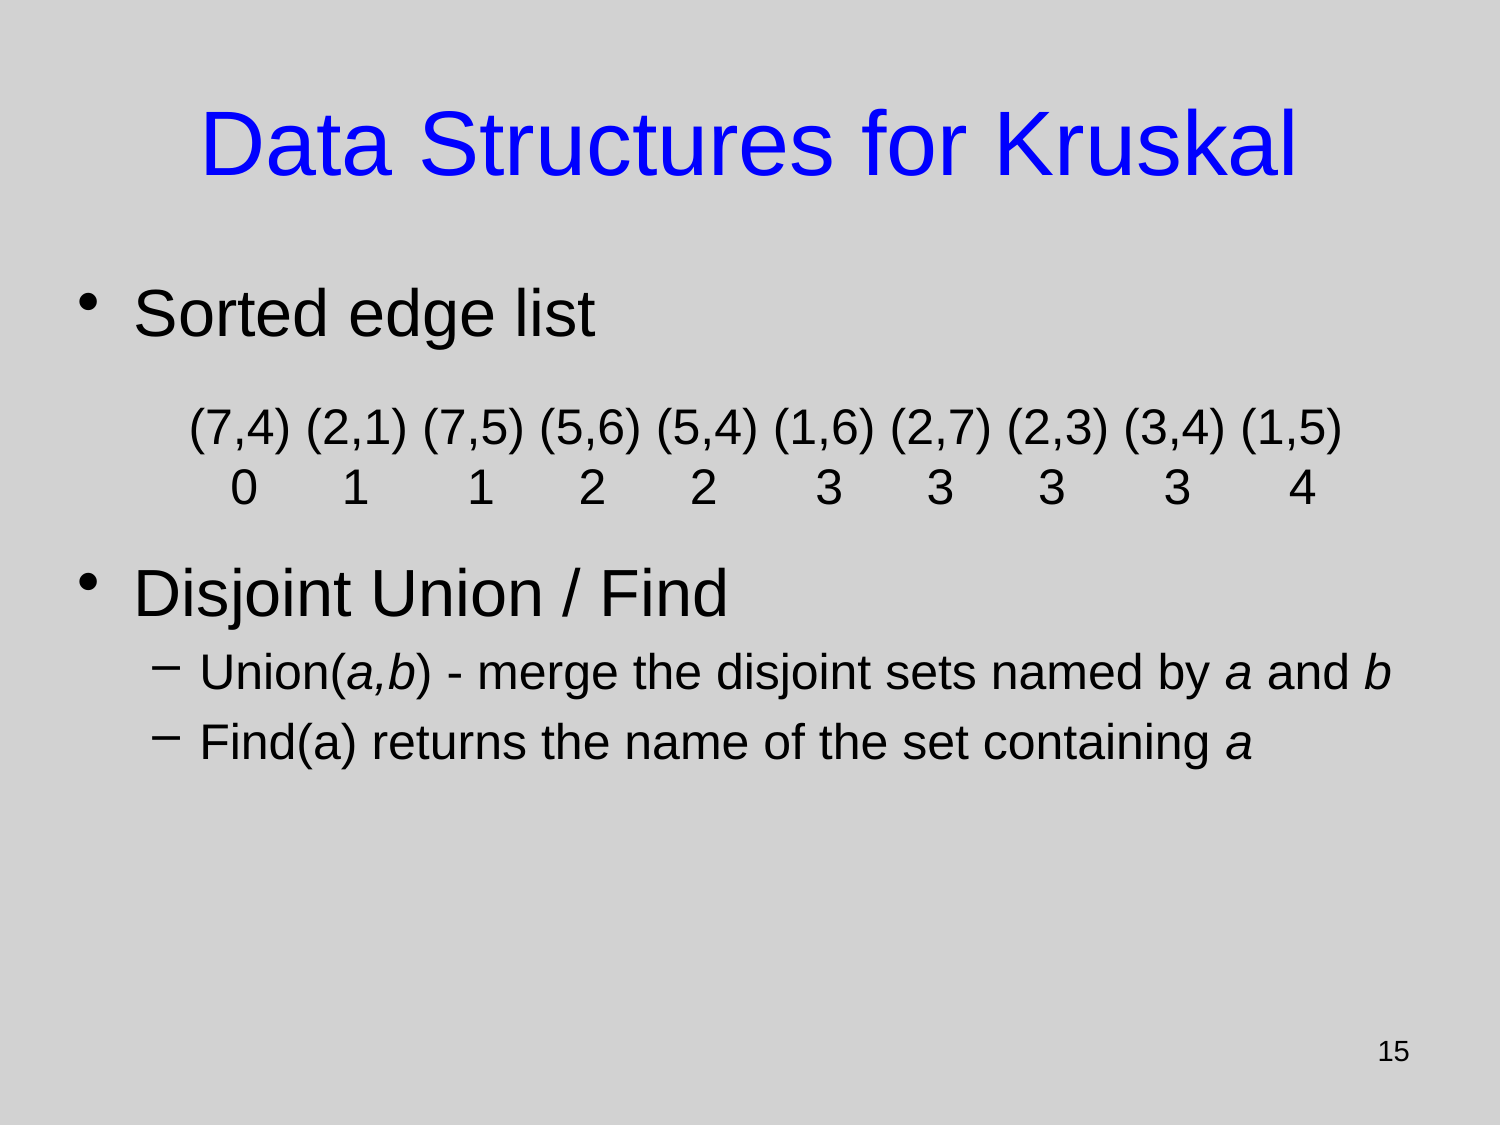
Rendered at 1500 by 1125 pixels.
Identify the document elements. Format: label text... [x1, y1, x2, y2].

text_box (7,4) (2,1) (7,5) (5,6) (5,4) (1,6) (2,7) (2,3) (3,4) (1,5) 0 1 1 2 2 3 3 3 3 4 [173, 387, 1360, 523]
list Sorted edge list Disjoint Union / Find Union(a,b) - merge the disjoint sets named by a and b Find(a) returns the name of the set containing a [62, 262, 1450, 1005]
slide_number 15 [1074, 1024, 1425, 1103]
title Data Structures for Kruskal [75, 45, 1425, 233]
